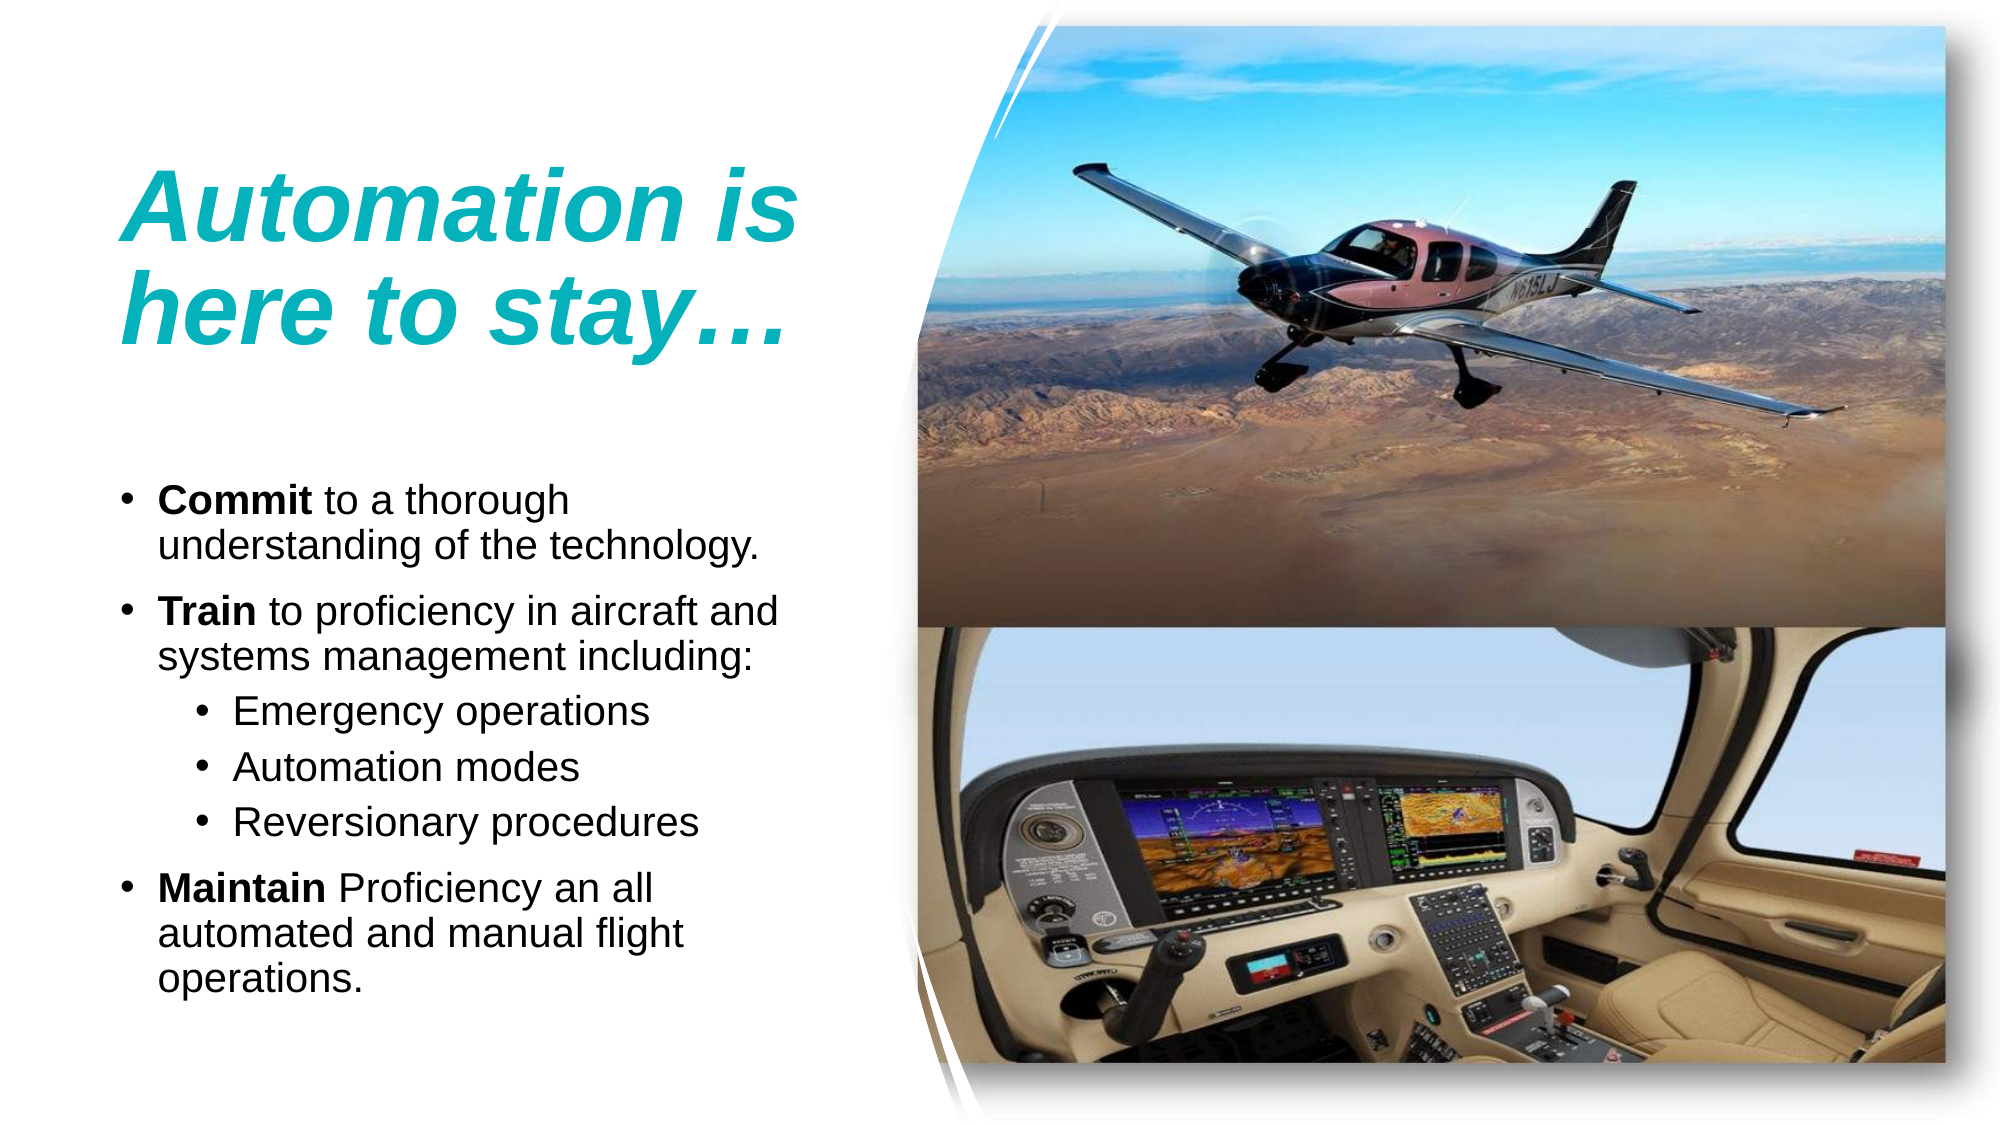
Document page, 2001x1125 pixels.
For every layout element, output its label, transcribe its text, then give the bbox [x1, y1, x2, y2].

text_box Automation is here to stay… [105, 51, 822, 373]
text_box Commit to a thorough understanding of the technology. Train to proficiency in aircraft and systems management including: Emergency operations Automation modes Reversionary procedures Maintain Proficiency an all automated and manual flight operations. [104, 471, 802, 1016]
picture [871, 0, 2000, 1125]
